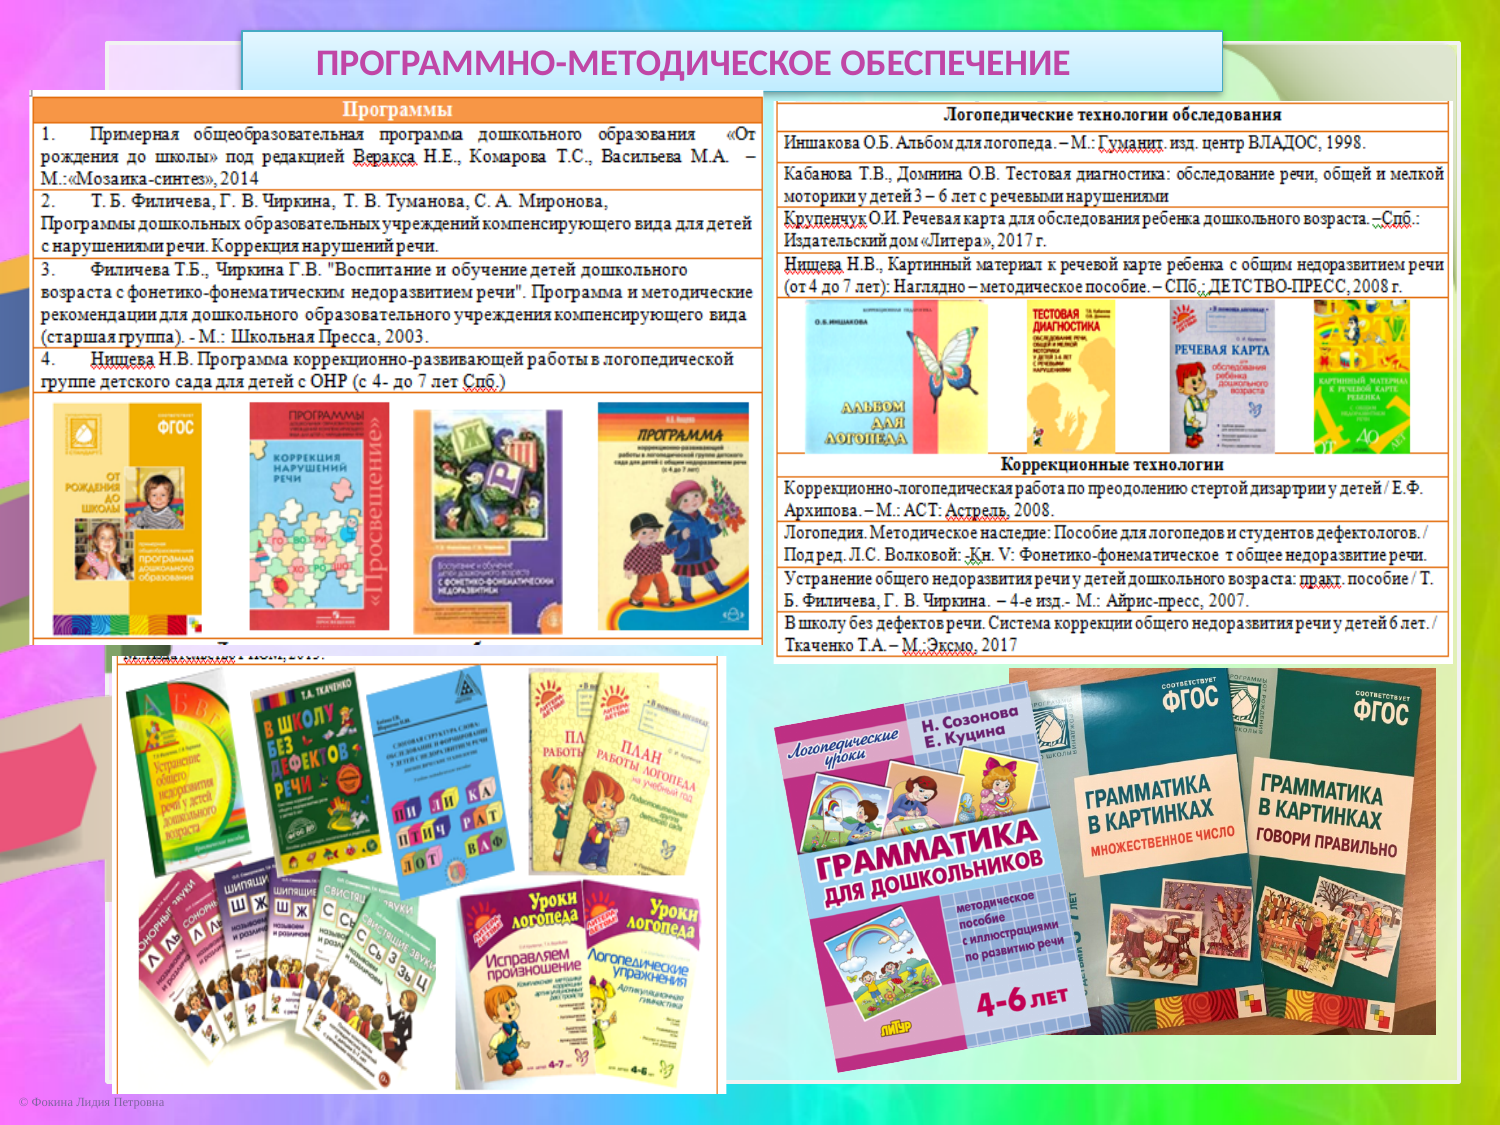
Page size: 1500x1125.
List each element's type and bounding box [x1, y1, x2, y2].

picture [0, 0, 1500, 1125]
text_box [29, 89, 1454, 1053]
text_box [241, 30, 1223, 88]
